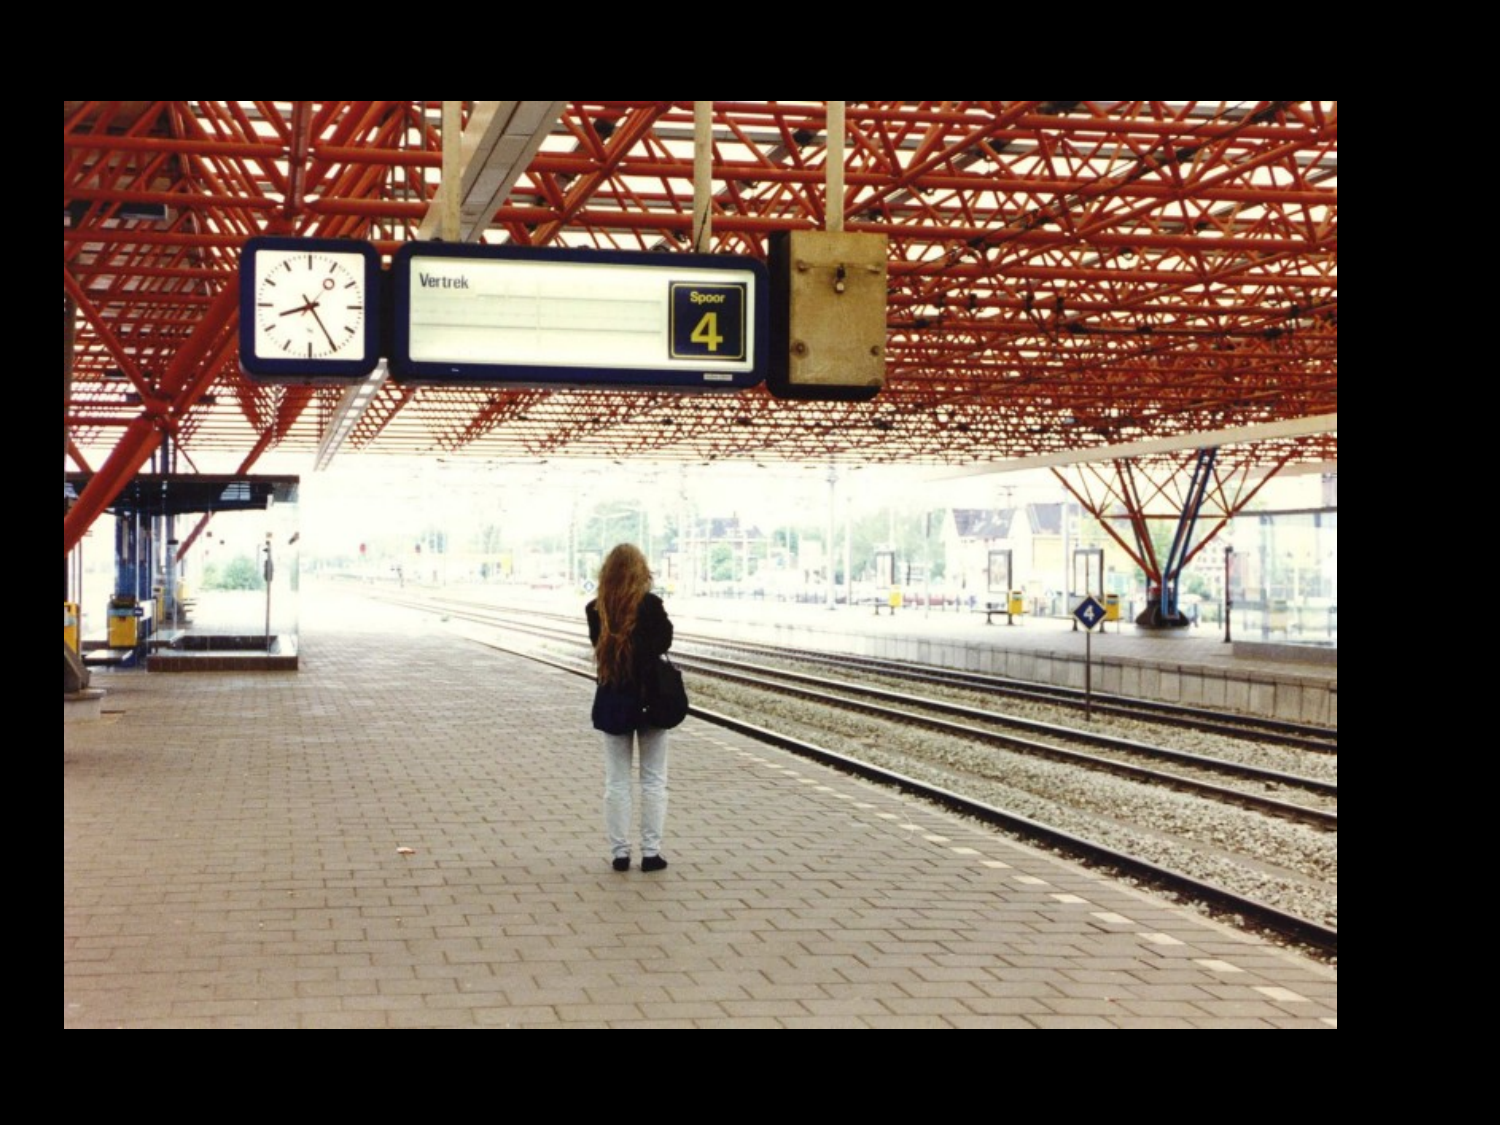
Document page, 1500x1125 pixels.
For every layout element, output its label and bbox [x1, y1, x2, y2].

list [64, 101, 1337, 1029]
